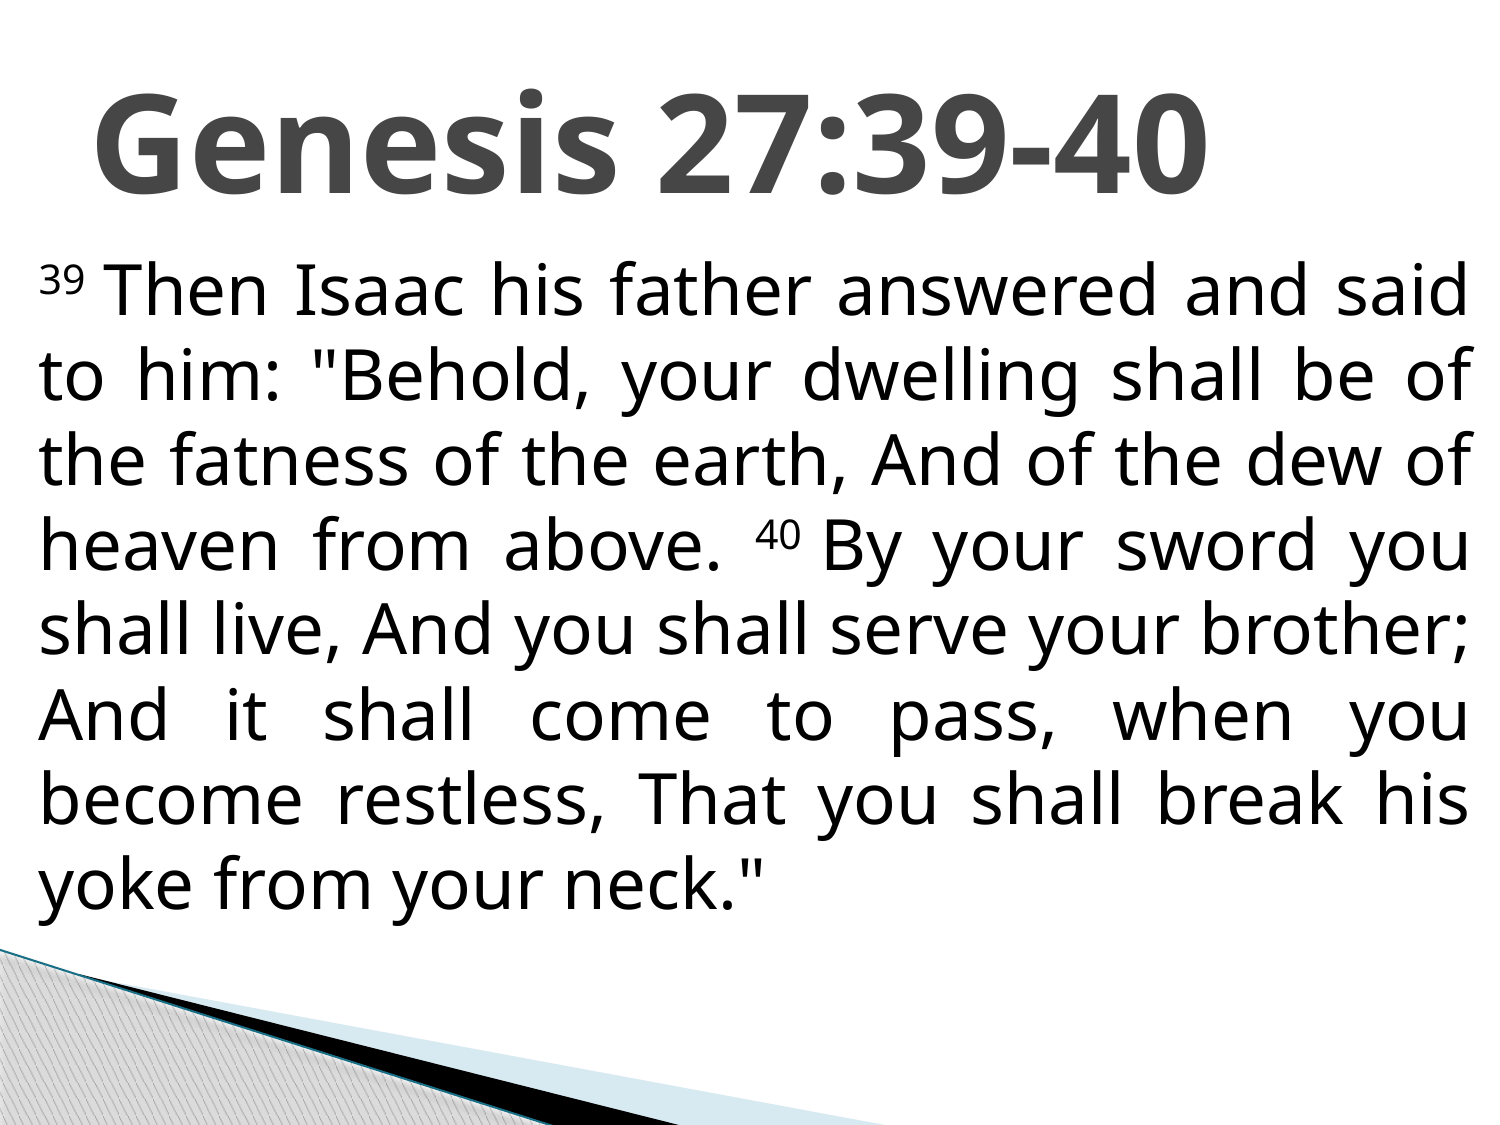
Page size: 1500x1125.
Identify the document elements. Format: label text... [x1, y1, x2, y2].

title Genesis 27:39-40 [75, 45, 1425, 233]
list 39 Then Isaac his father answered and said to him: "Behold, your dwelling shall be of the fatness of the earth, And of the dew of heaven from above. 40 By your sword you shall live, And you shall serve your brother; And it shall come to pass, when you become restless, That you shall break his yoke from your neck." [5, 237, 1488, 988]
